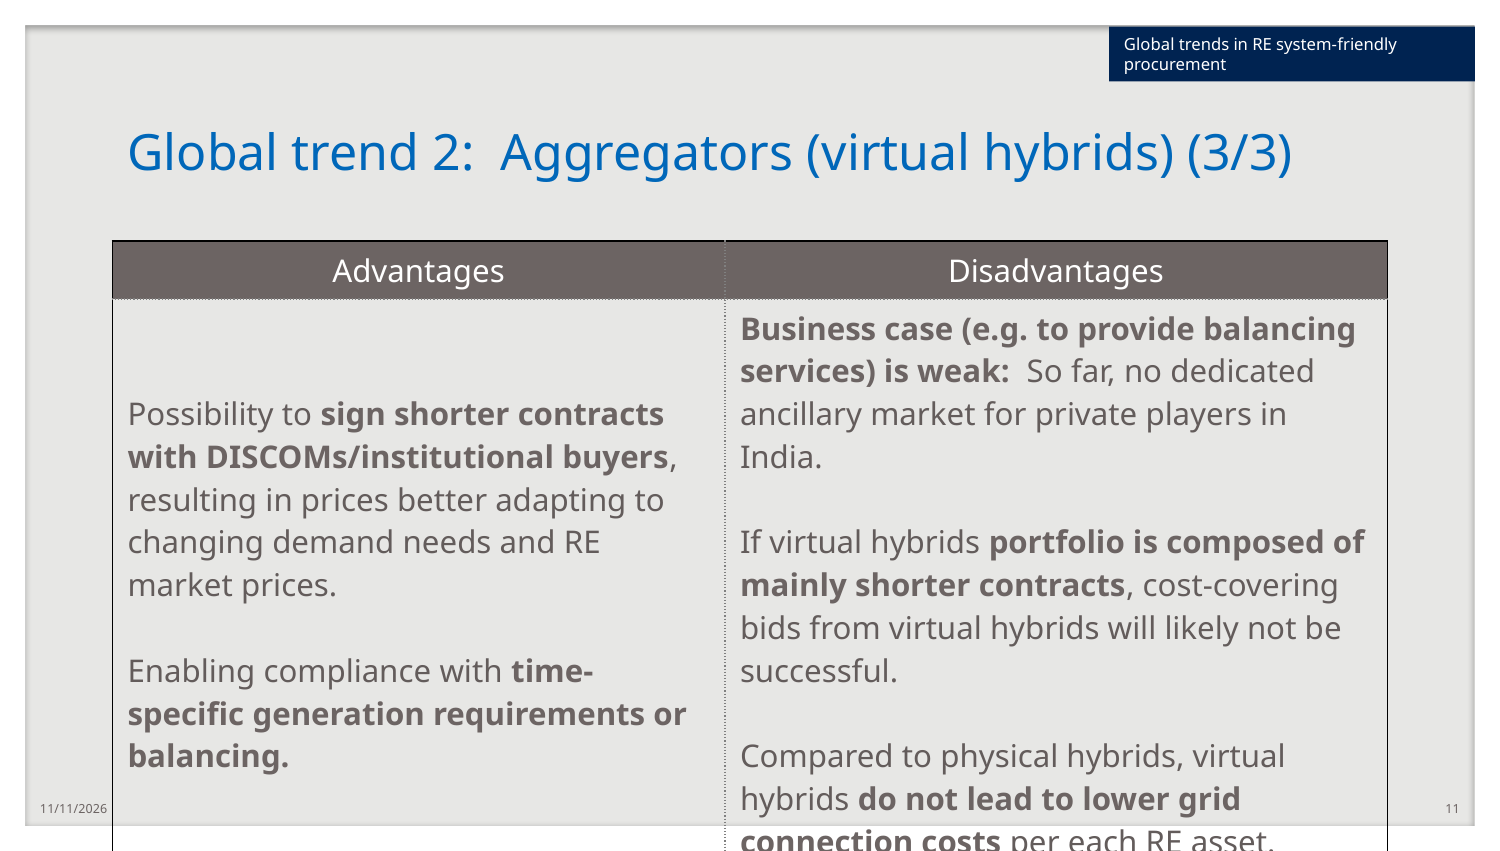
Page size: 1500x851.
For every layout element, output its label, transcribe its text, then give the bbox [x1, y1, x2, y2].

slide_number 11 [1388, 794, 1475, 826]
text_box Global trends in RE system-friendly procurement [1109, 26, 1475, 82]
table_cell Possibility to sign shorter contracts with DISCOMs/institutional buyers, resulting in prices better adapting to changing demand needs and RE market prices. Enabling compliance with time-specific generation requirements or balancing. [113, 299, 725, 851]
table_header Advantages [113, 242, 725, 299]
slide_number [24, 794, 112, 826]
title Global trend 2: Aggregators (virtual hybrids) (3/3) [112, 112, 1388, 188]
table_header Disadvantages [725, 242, 1387, 299]
table_cell Business case (e.g. to provide balancing services) is weak: So far, no dedicated ancillary market for private players in India. If virtual hybrids portfolio is composed of mainly shorter contracts, cost-covering bids from virtual hybrids will likely not be successful. Compared to physical hybrids, virtual hybrids do not lead to lower grid connection costs per each RE asset. [725, 299, 1387, 851]
